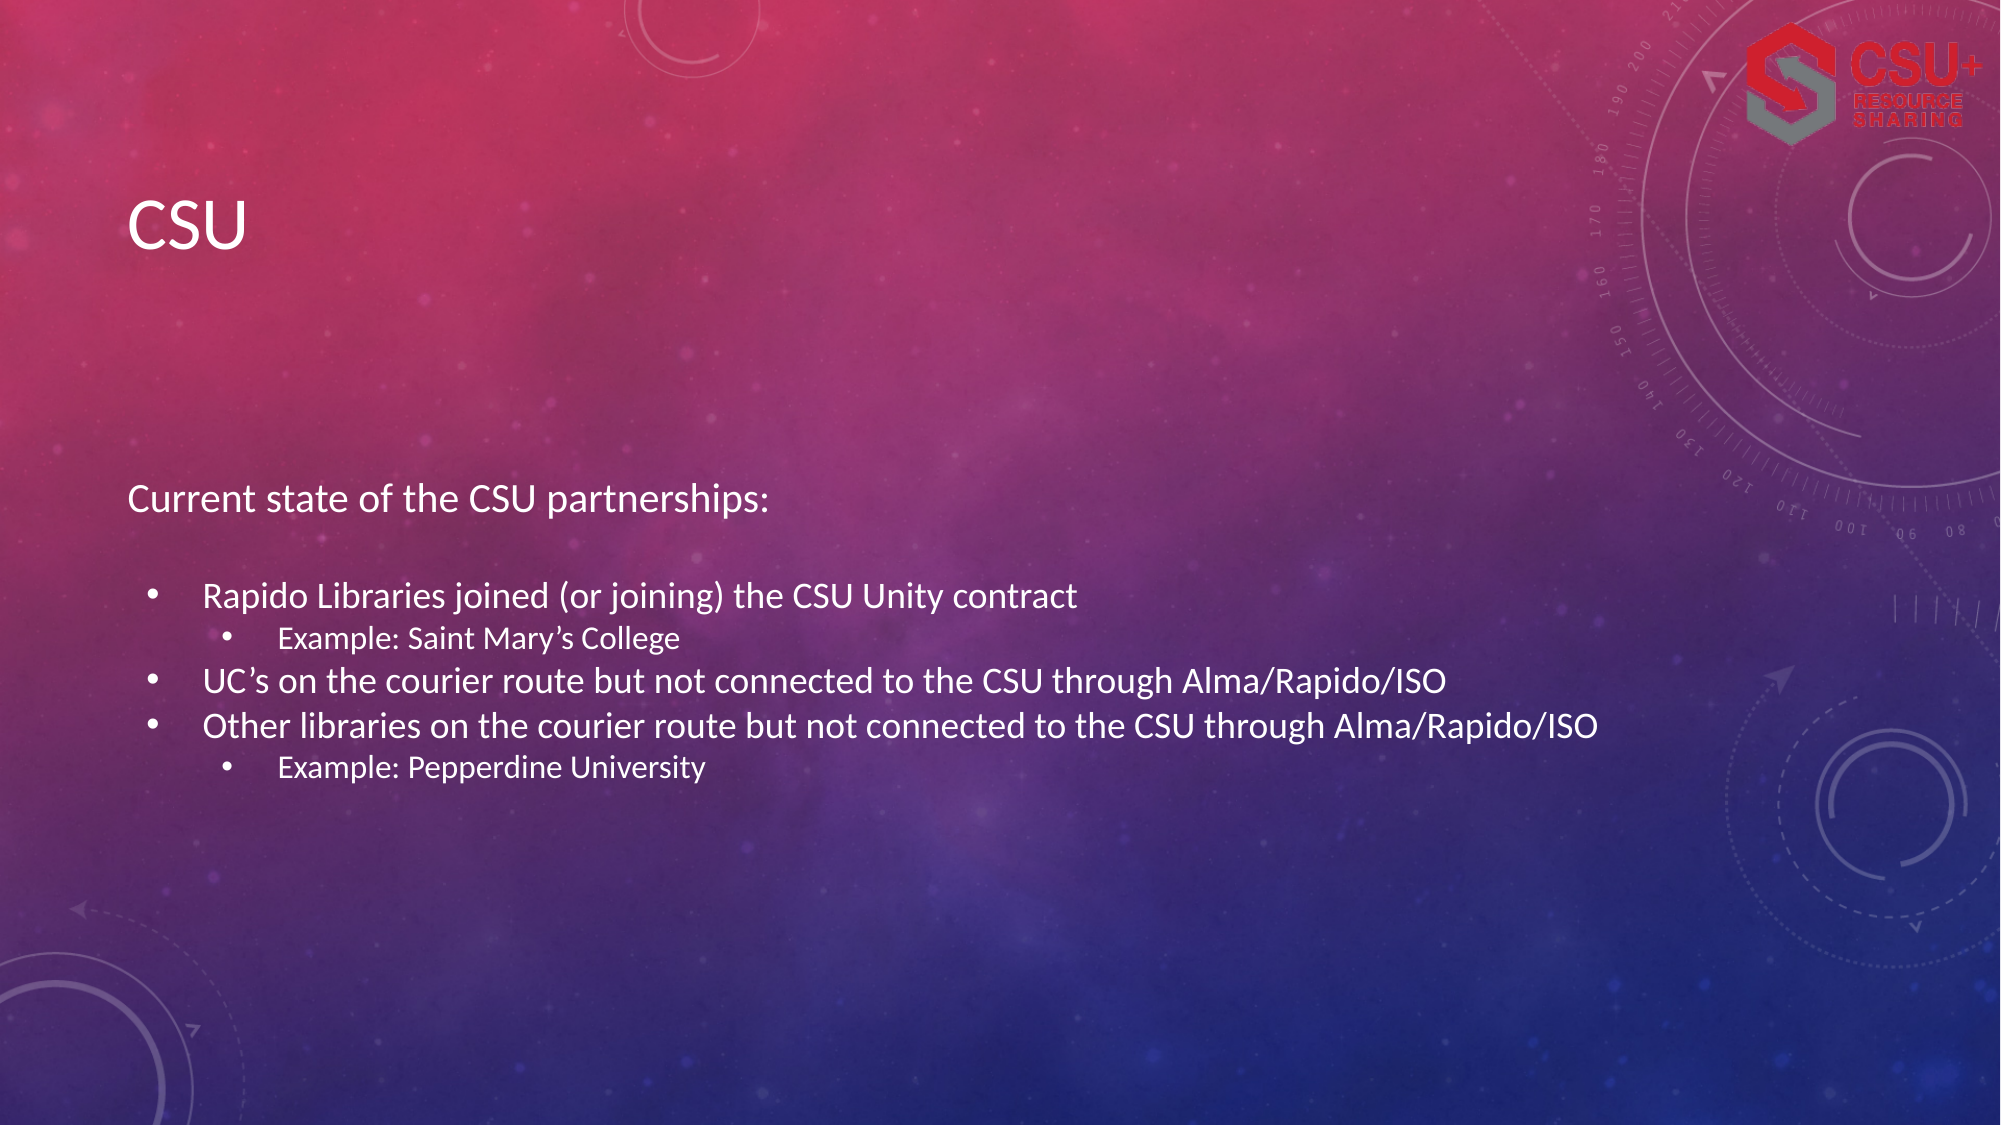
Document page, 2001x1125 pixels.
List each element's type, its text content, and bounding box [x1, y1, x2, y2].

picture [0, 0, 2001, 1125]
list Current state of the CSU partnerships: Rapido Libraries joined (or joining) the CSU Unity contract Example: Saint Mary’s College UC’s on the courier route but not connected to the CSU through Alma/Rapido/ISO Other libraries on the courier route but not connected to the CSU through Alma/Rapido/ISO Example: Pepperdine University [112, 351, 1775, 950]
title CSU [112, 99, 1775, 339]
